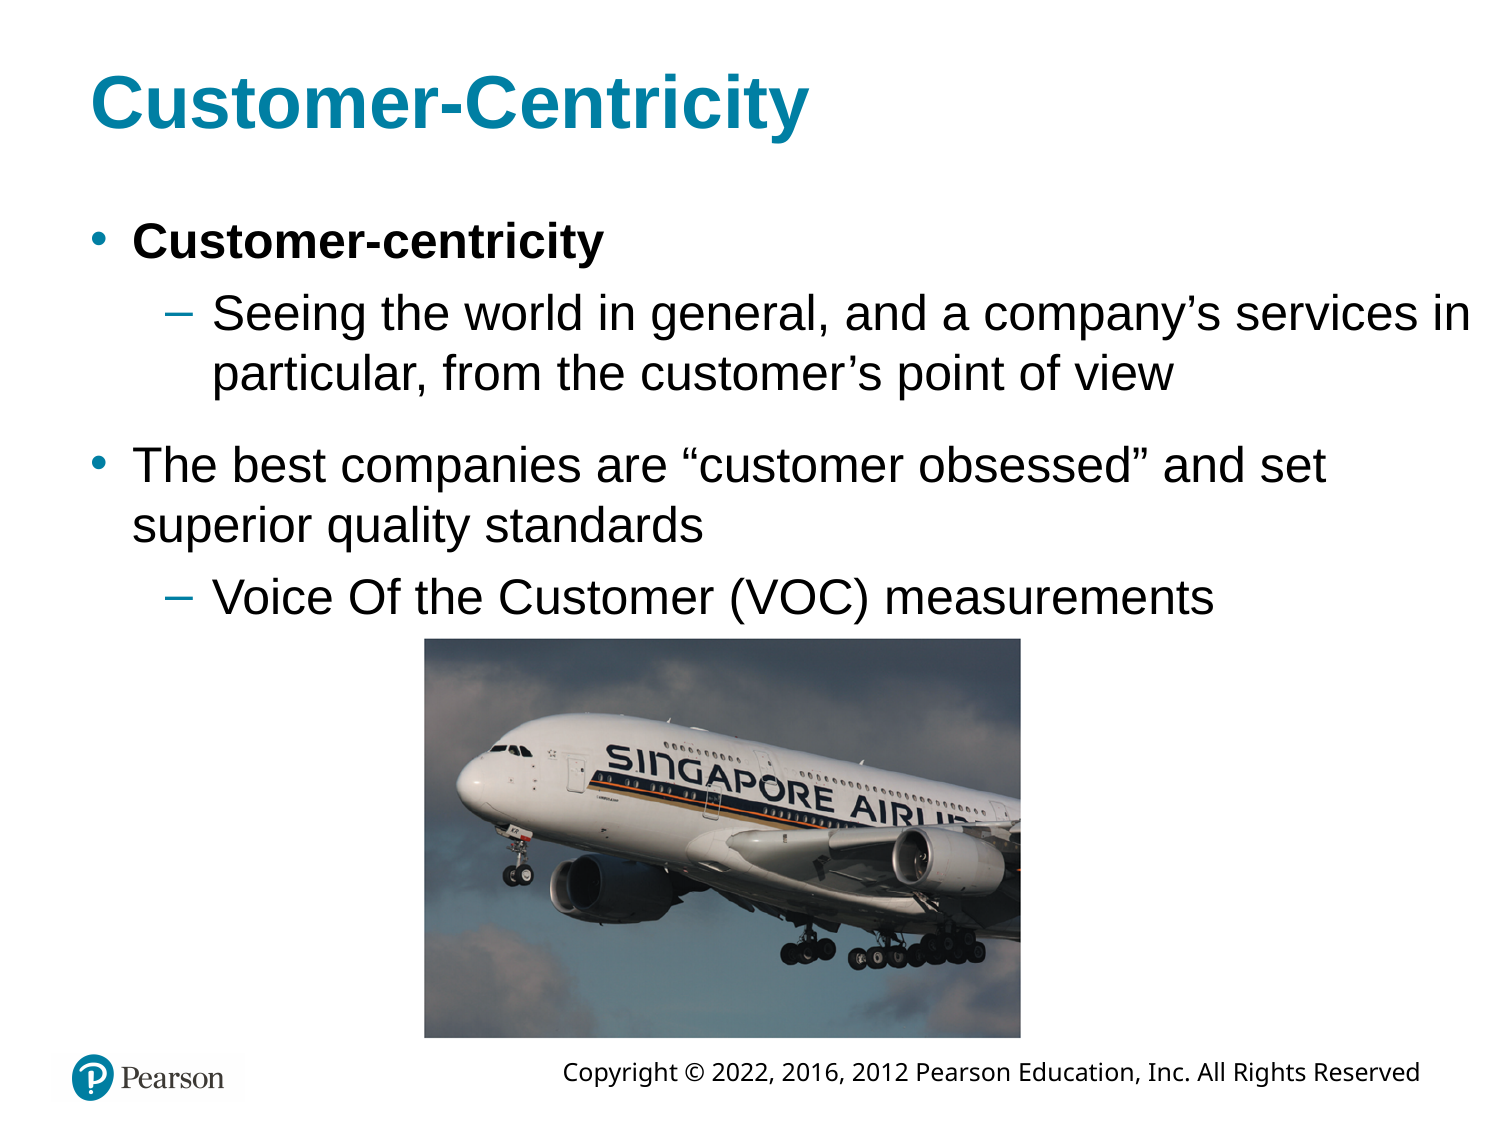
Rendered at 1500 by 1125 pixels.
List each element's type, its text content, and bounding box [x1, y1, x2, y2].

list Customer-centricity Seeing the world in general, and a company’s services in particular, from the customer’s point of view The best companies are “customer obsessed” and set superior quality standards Voice Of the Customer (VOC) measurements [75, 193, 1500, 471]
title Customer-Centricity [75, 0, 1425, 159]
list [412, 630, 1025, 1043]
picture [51, 1053, 245, 1102]
